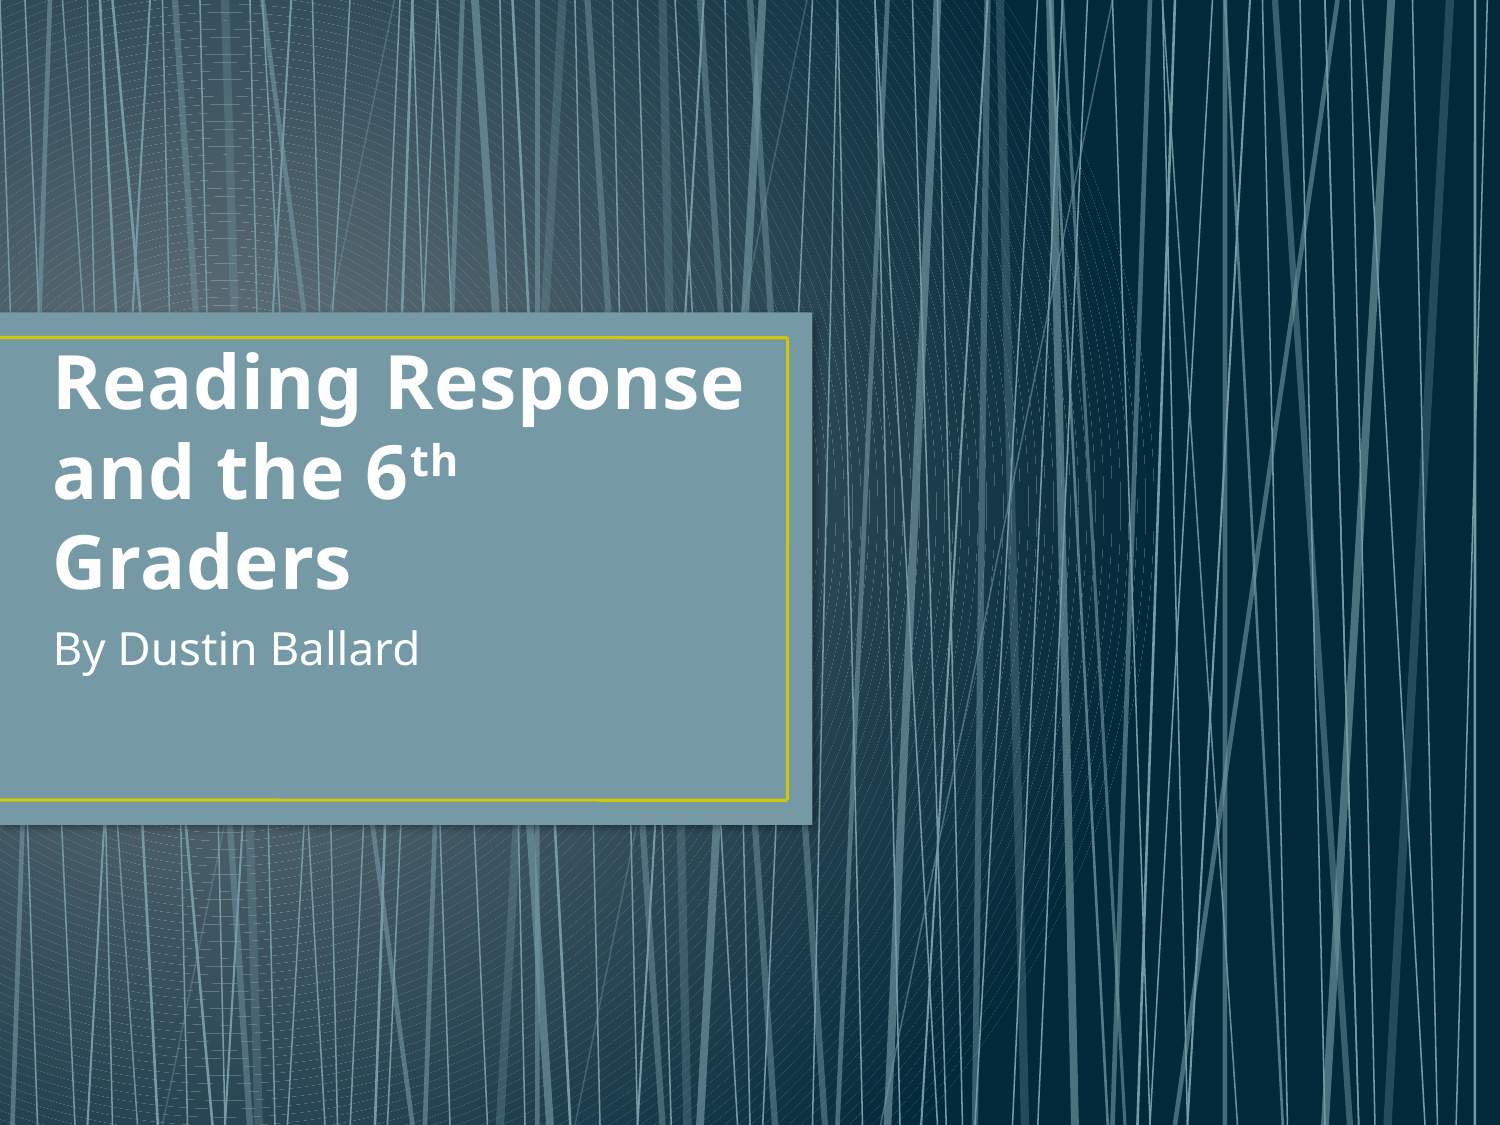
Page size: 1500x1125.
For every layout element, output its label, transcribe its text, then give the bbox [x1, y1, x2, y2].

subtitle By Dustin Ballard [37, 612, 763, 788]
title Reading Response and the 6th Graders [37, 349, 763, 612]
